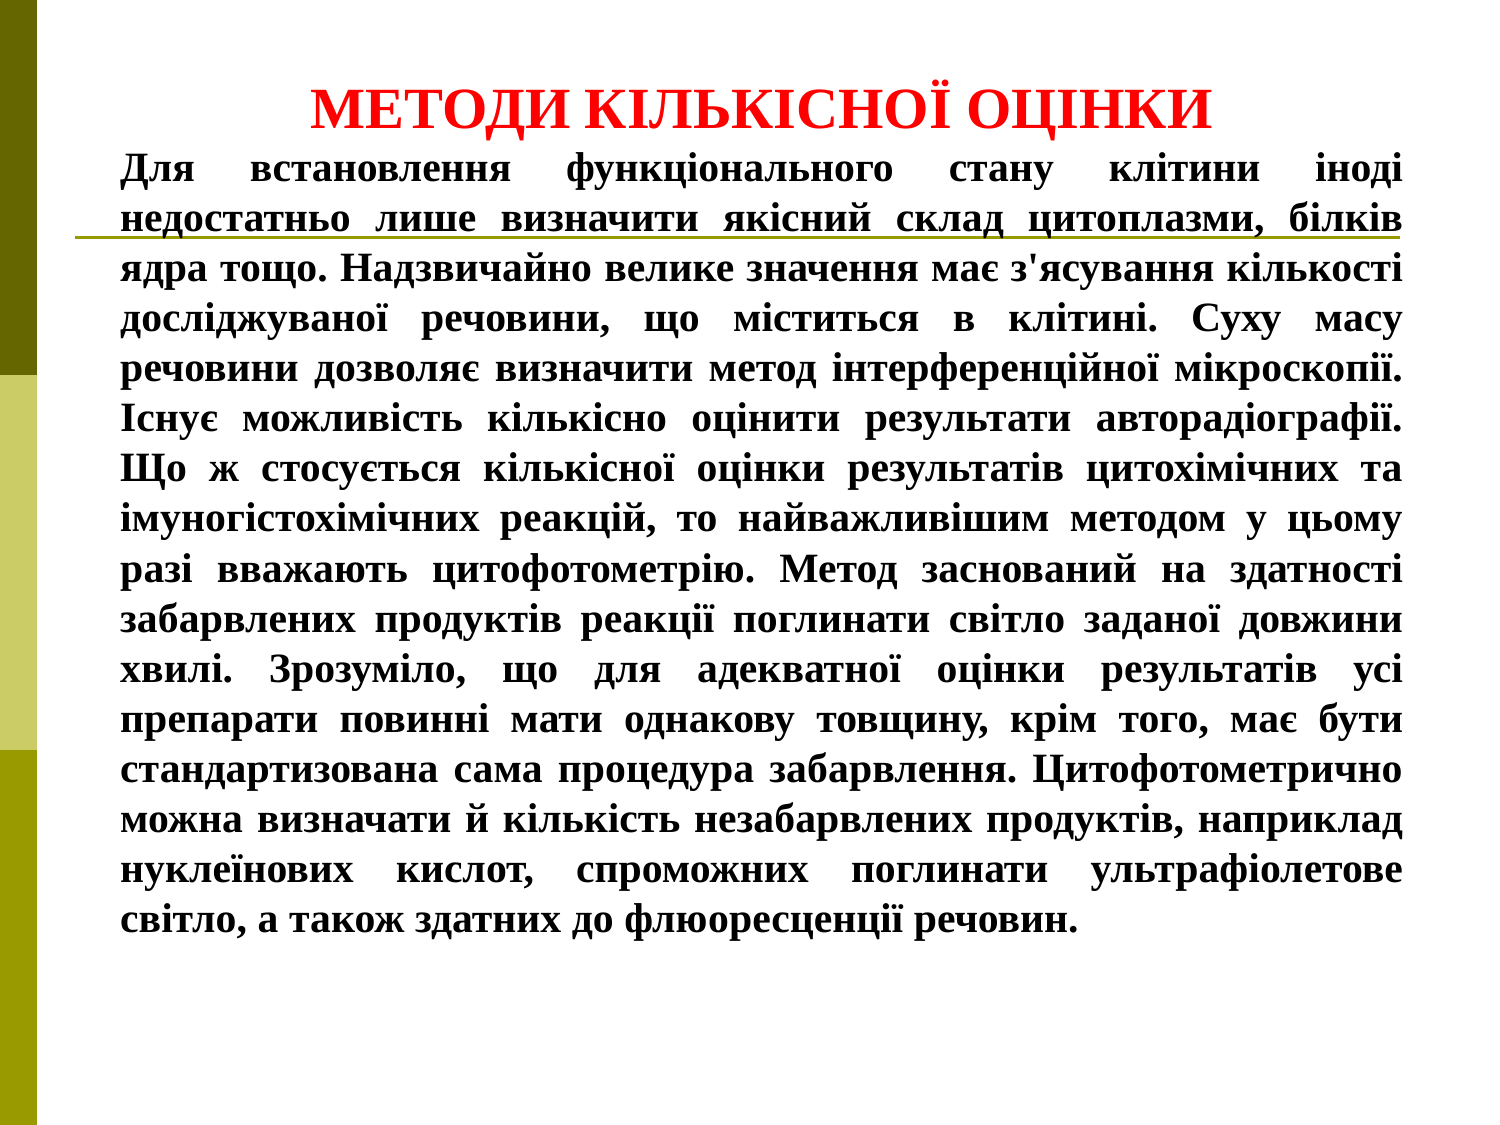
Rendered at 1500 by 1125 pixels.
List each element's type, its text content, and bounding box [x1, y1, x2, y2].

text_box МЕТОДИ КІЛЬКІСНОЇ ОЦІНКИ Для встановлення функціонального стану клітини іноді недостатньо лише визначити якісний склад цитоплазми, білків ядра тощо. Надзвичайно велике значення має з'ясування кількості досліджуваної речовини, що міститься в клітині. Суху масу речовини дозволяє визначити метод інтерференційної мікроскопії. Існує можливість кількісно оцінити результати авторадіографії. Що ж стосується кількісної оцінки результатів цитохімічних та імуногістохімічних реакцій, то найважливішим методом у цьому разі вважають цитофотометрію. Метод заснований на здатності забарвлених продуктів реакції поглинати світло заданої довжини хвилі. Зрозуміло, що для адекватної оцінки результатів усі препарати повинні мати однакову товщину, крім того, має бути стандартизована сама процедура забарвлення. Цитофотометрично можна визначати й кількість незабарвлених продуктів, наприклад нуклеїнових кислот, спроможних поглинати ультрафіолетове світло, а також здатних до флюоресценції речовин. [105, 62, 1418, 948]
